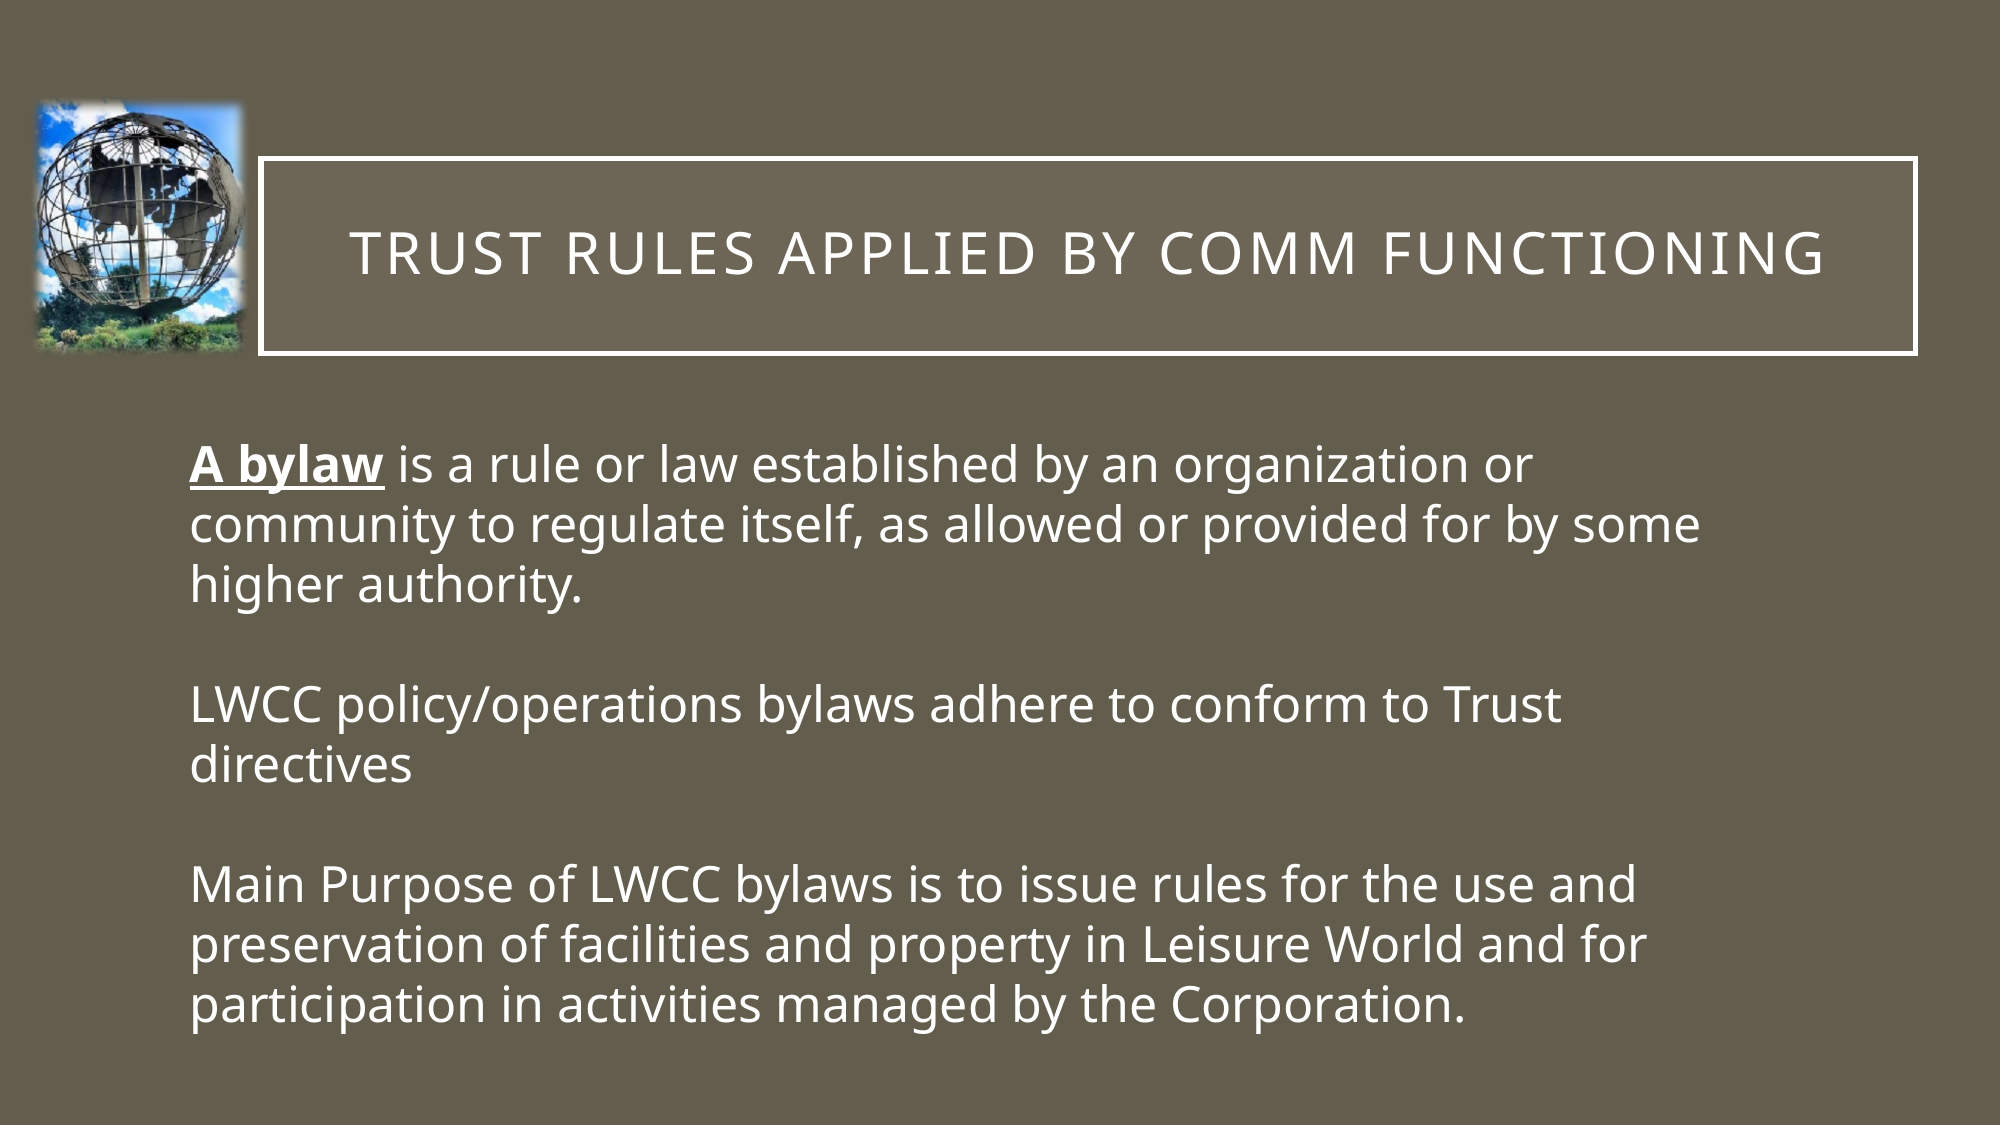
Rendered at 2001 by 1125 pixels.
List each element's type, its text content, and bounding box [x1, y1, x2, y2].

title Trust Rules Applied by comm functioning [258, 156, 1918, 356]
picture [29, 95, 250, 359]
text_box A bylaw is a rule or law established by an organization or community to regulate itself, as allowed or provided for by some higher authority. LWCC policy/operations bylaws adhere to conform to Trust directives Main Purpose of LWCC bylaws is to issue rules for the use and preservation of facilities and property in Leisure World and for participation in activities managed by the Corporation. [174, 424, 1802, 1125]
